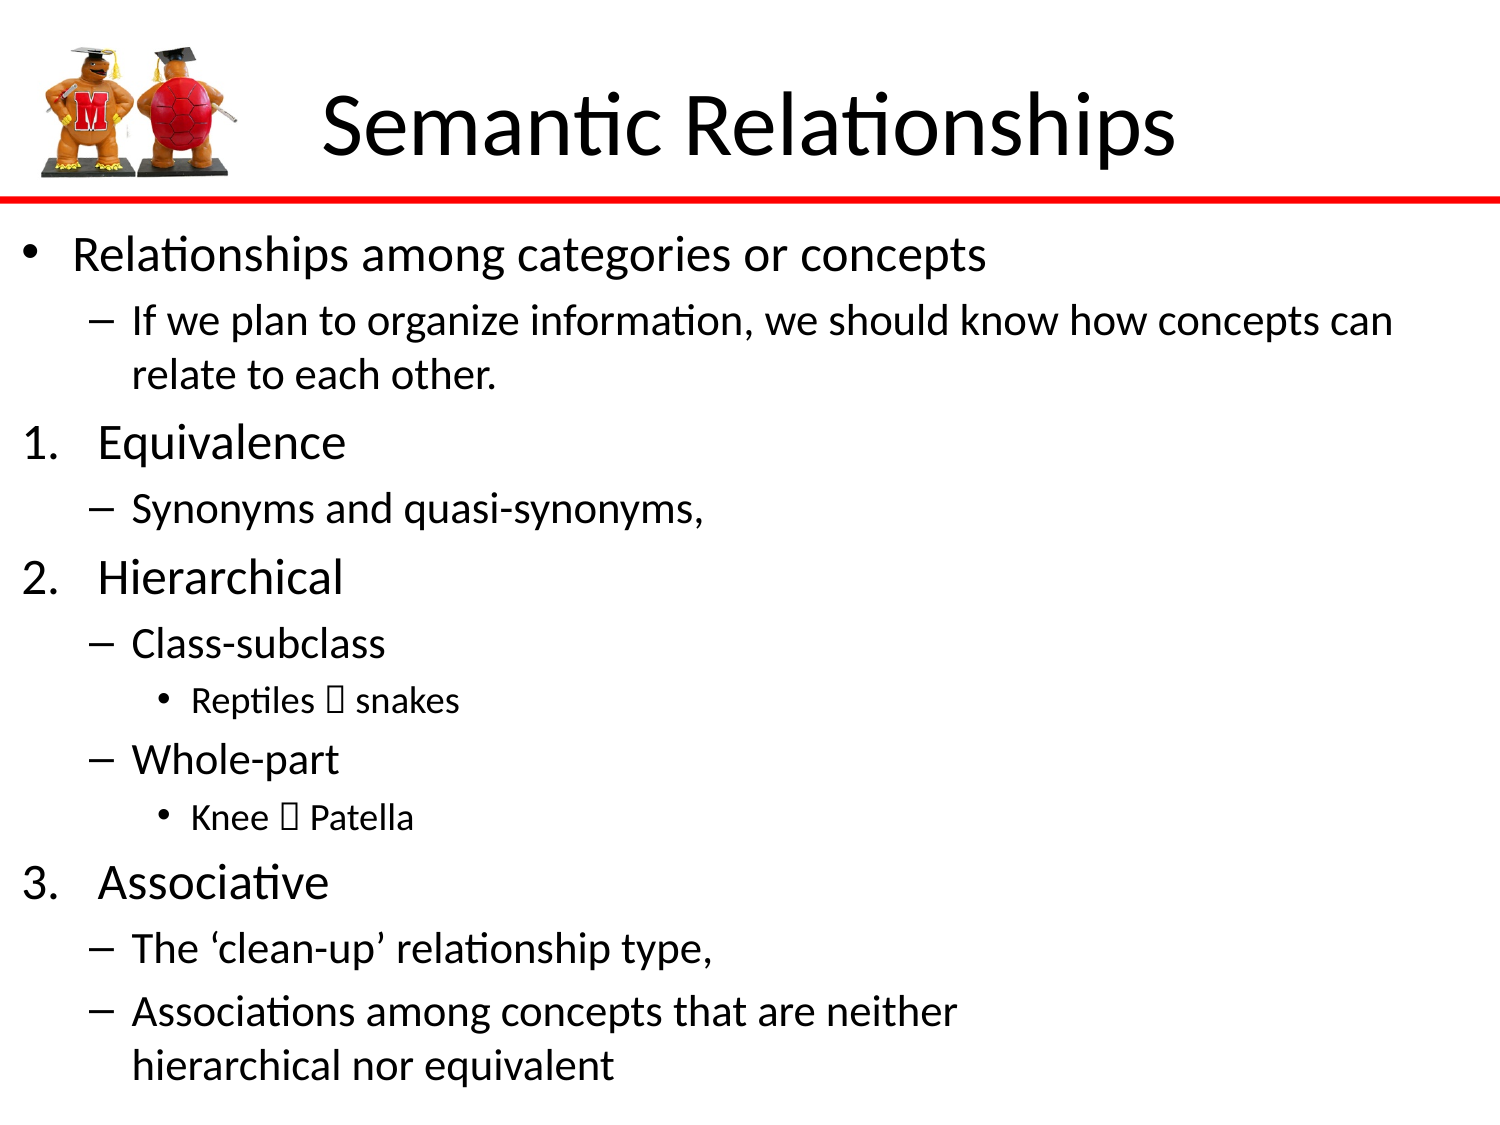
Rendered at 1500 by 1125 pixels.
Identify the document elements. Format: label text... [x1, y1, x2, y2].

list Relationships among categories or concepts If we plan to organize information, we should know how concepts can relate to each other. Equivalence Synonyms and quasi-synonyms, Hierarchical Class-subclass Reptiles  snakes Whole-part Knee  Patella Associative The ‘clean-up’ relationship type, Associations among concepts that are neither hierarchical nor equivalent [6, 212, 1475, 1100]
picture [37, 37, 238, 188]
title Semantic Relationships [75, 24, 1425, 212]
